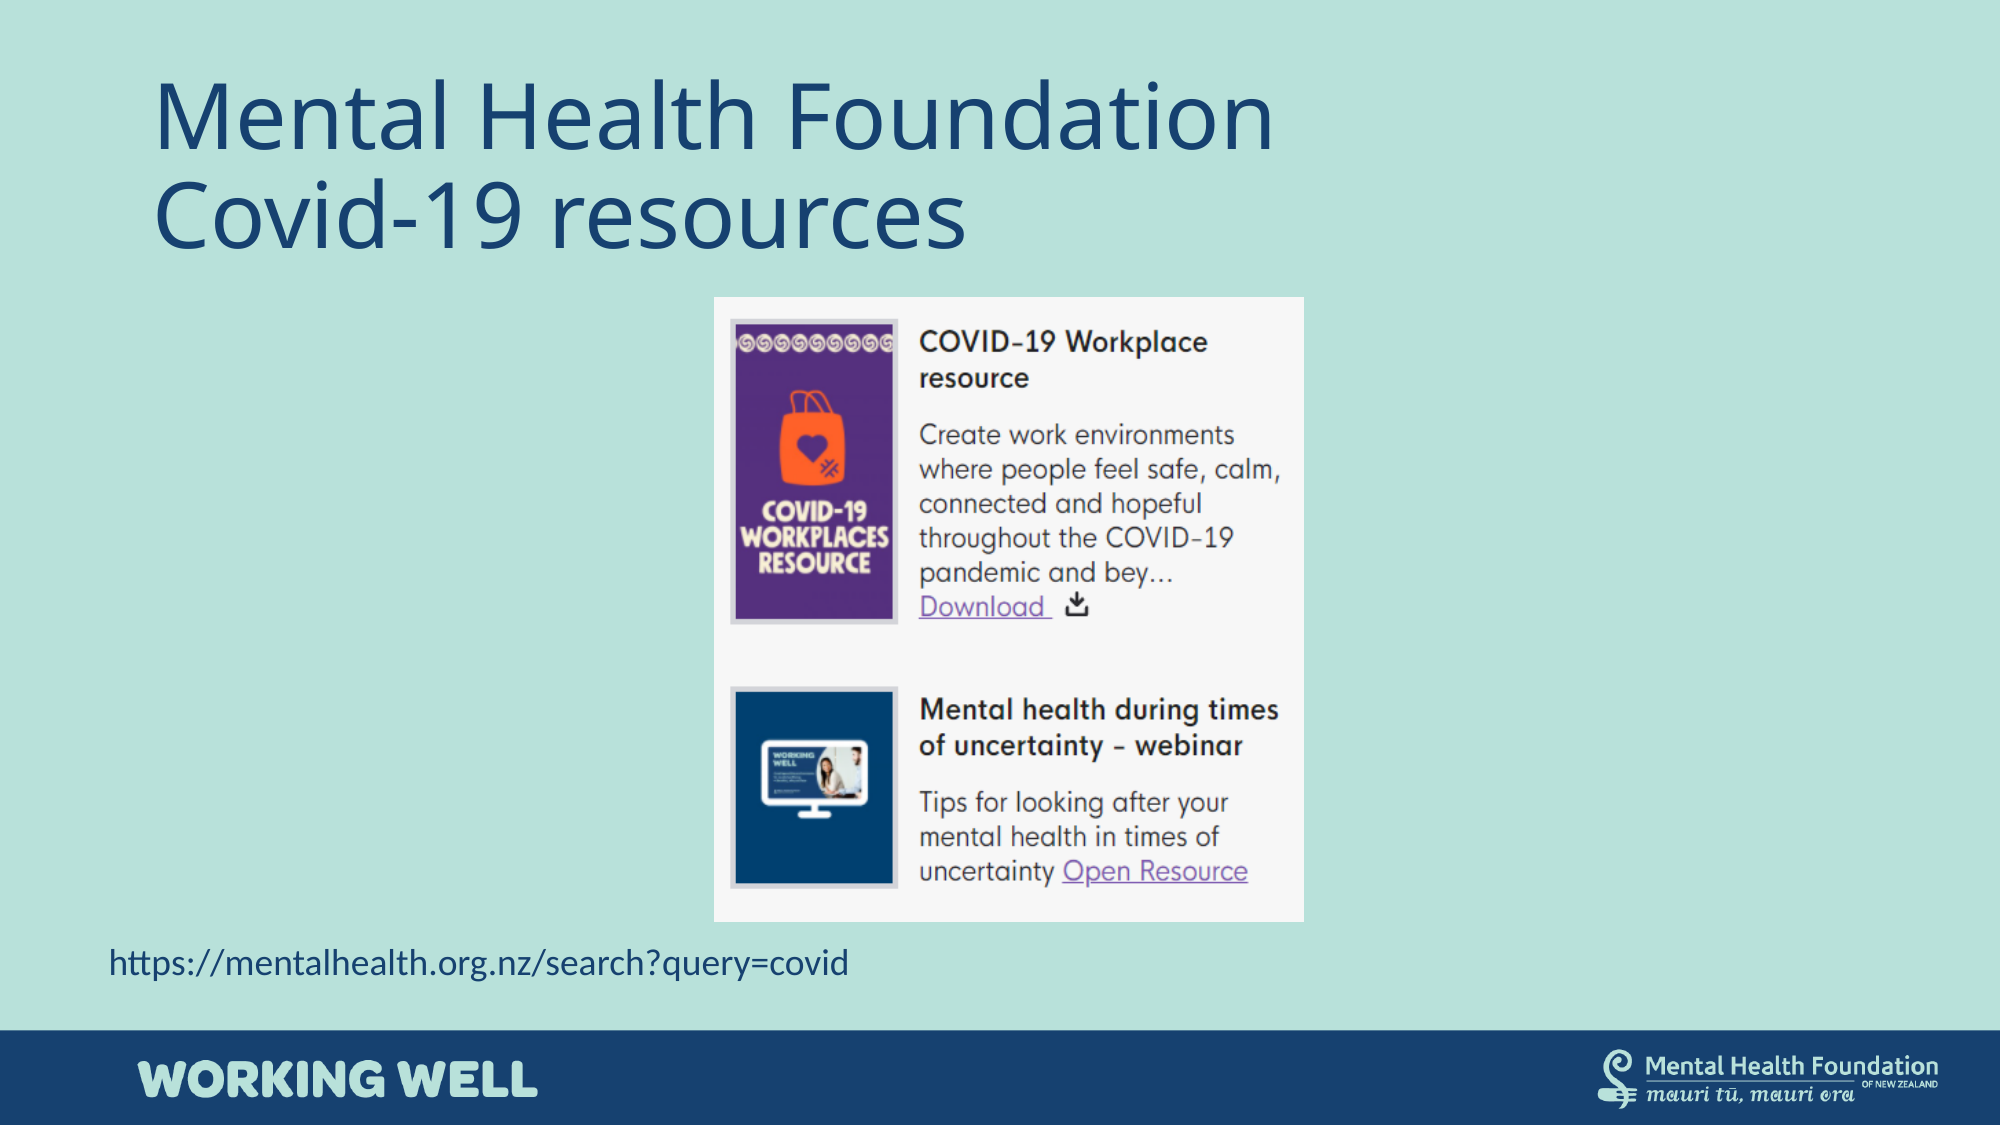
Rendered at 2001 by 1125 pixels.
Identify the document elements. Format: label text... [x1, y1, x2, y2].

picture [137, 1060, 538, 1098]
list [714, 297, 1304, 922]
text_box https://mentalhealth.org.nz/search?query=covid [93, 525, 1736, 991]
title Mental Health Foundation Covid-19 resources [137, 59, 1934, 280]
picture [1597, 1049, 1938, 1109]
